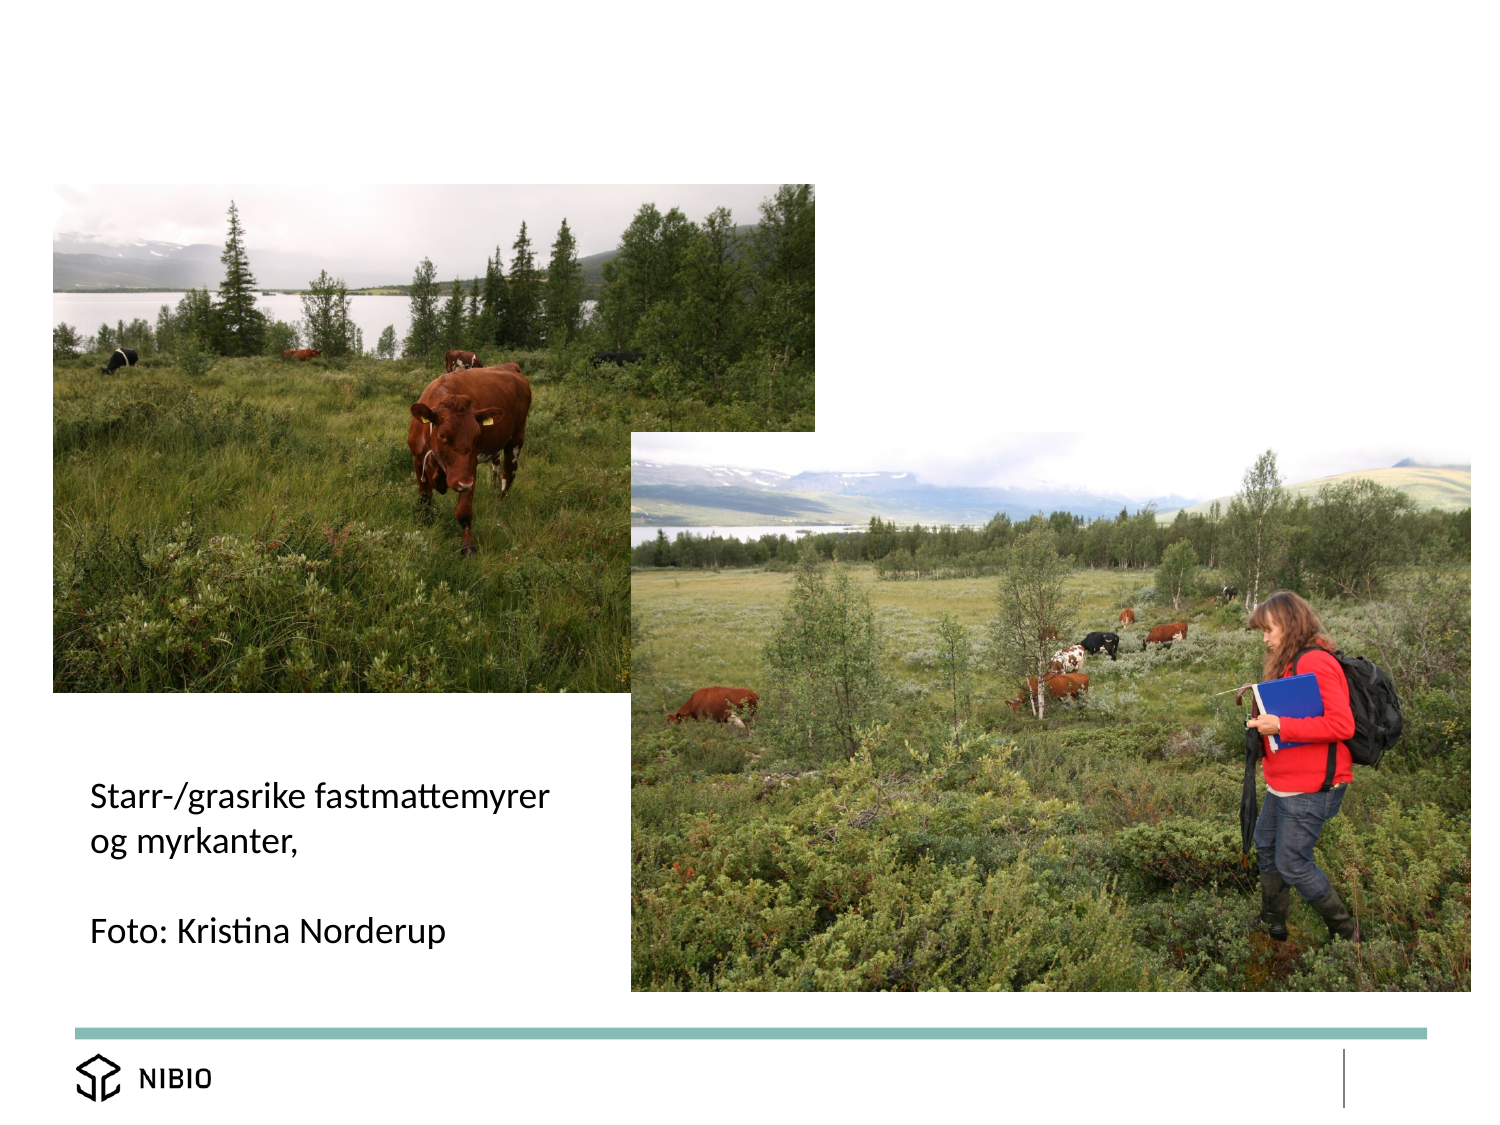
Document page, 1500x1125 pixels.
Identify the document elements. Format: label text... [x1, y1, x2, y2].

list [52, 184, 816, 693]
text_box Starr-/grasrike fastmattemyrer og myrkanter, Foto: Kristina Norderup [75, 763, 575, 958]
picture [631, 432, 1471, 992]
picture [76, 1053, 211, 1102]
